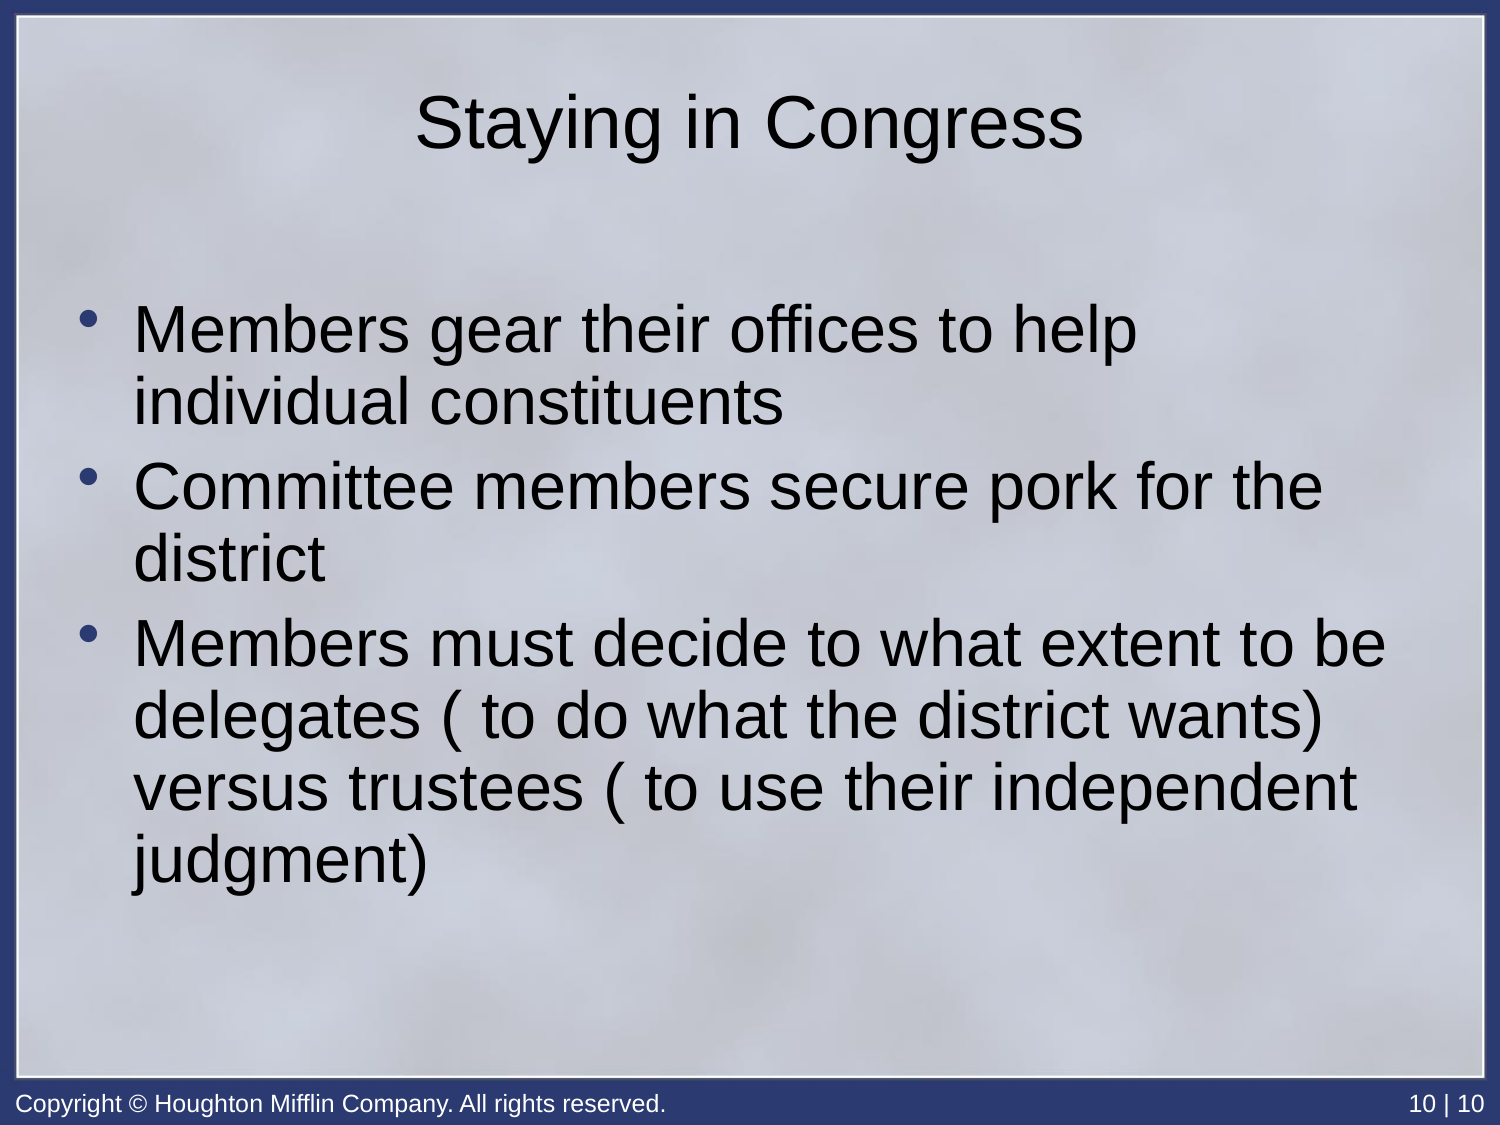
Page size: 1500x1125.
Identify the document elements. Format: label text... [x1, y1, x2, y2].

picture [0, 0, 1500, 1125]
footer Copyright © Houghton Mifflin Company. All rights reserved. [0, 1080, 751, 1119]
slide_number 10 | 10 [1187, 1080, 1500, 1119]
list Members gear their offices to help individual constituents Committee members secure pork for the district Members must decide to what extent to be delegates ( to do what the district wants) versus trustees ( to use their independent judgment) [62, 287, 1438, 1001]
title Staying in Congress [37, 17, 1463, 221]
